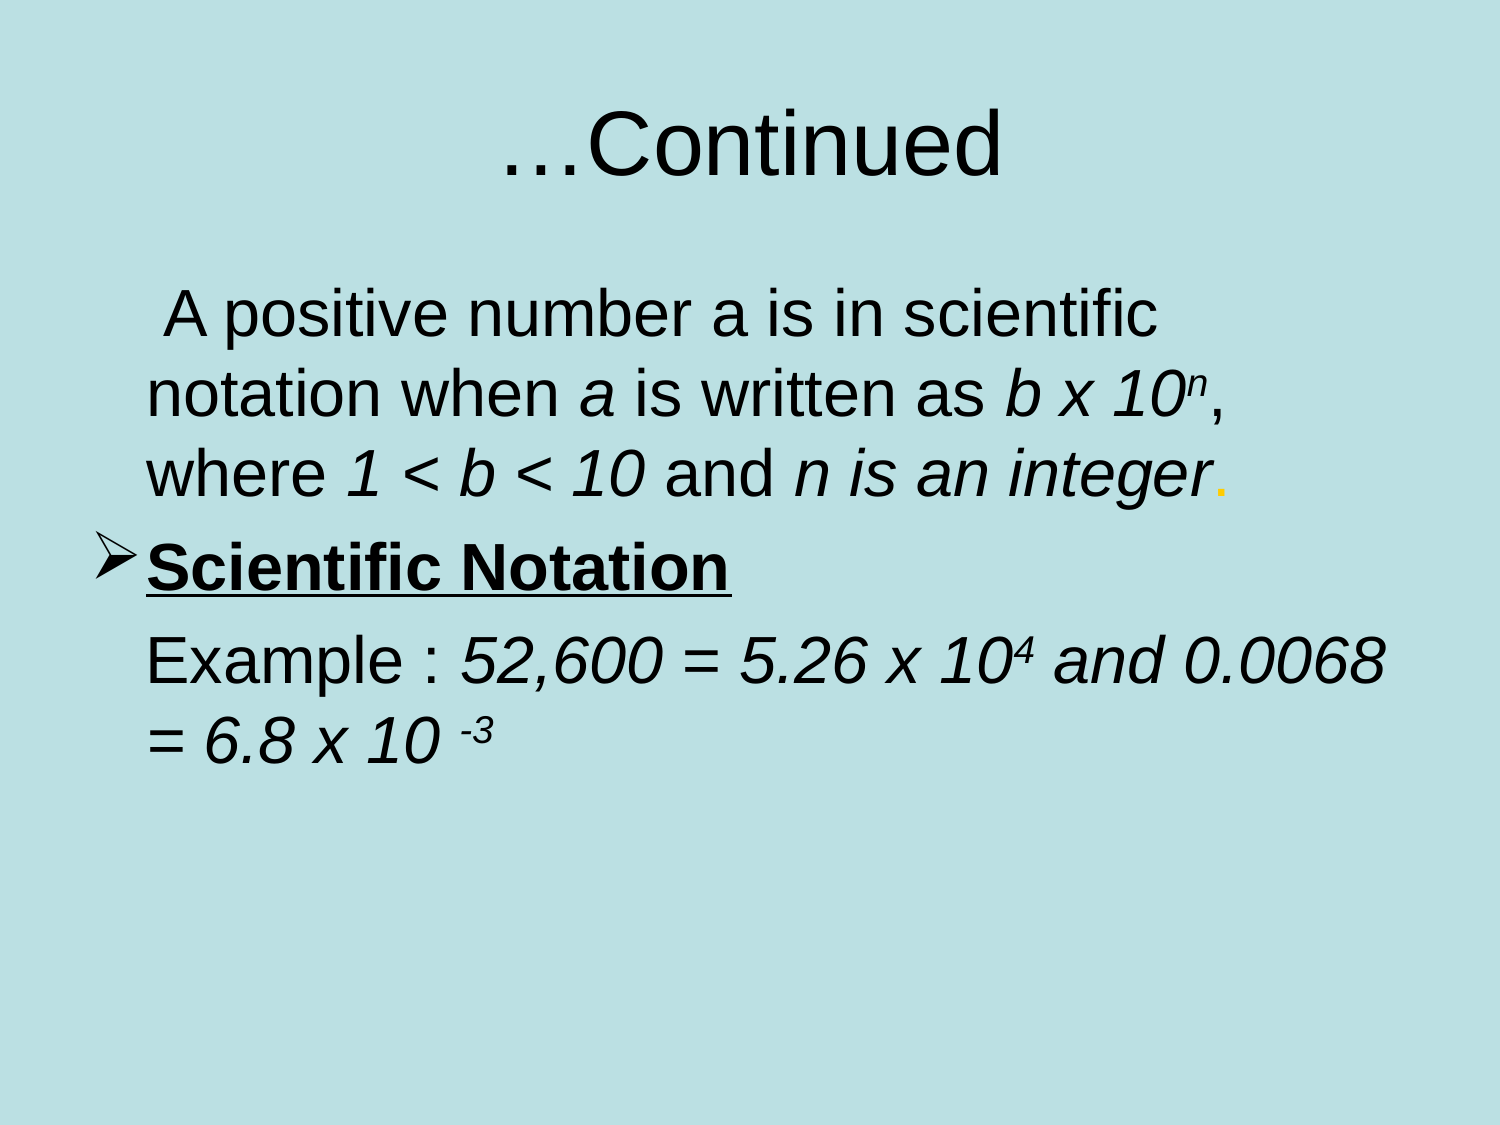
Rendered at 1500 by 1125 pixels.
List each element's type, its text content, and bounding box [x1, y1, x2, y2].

title …Continued [74, 44, 1426, 233]
list A positive number a is in scientific notation when a is written as b x 10n, where 1 < b < 10 and n is an integer. Scientific Notation Example : 52,600 = 5.26 x 104 and 0.0068 = 6.8 x 10 -3 [74, 262, 1426, 1006]
